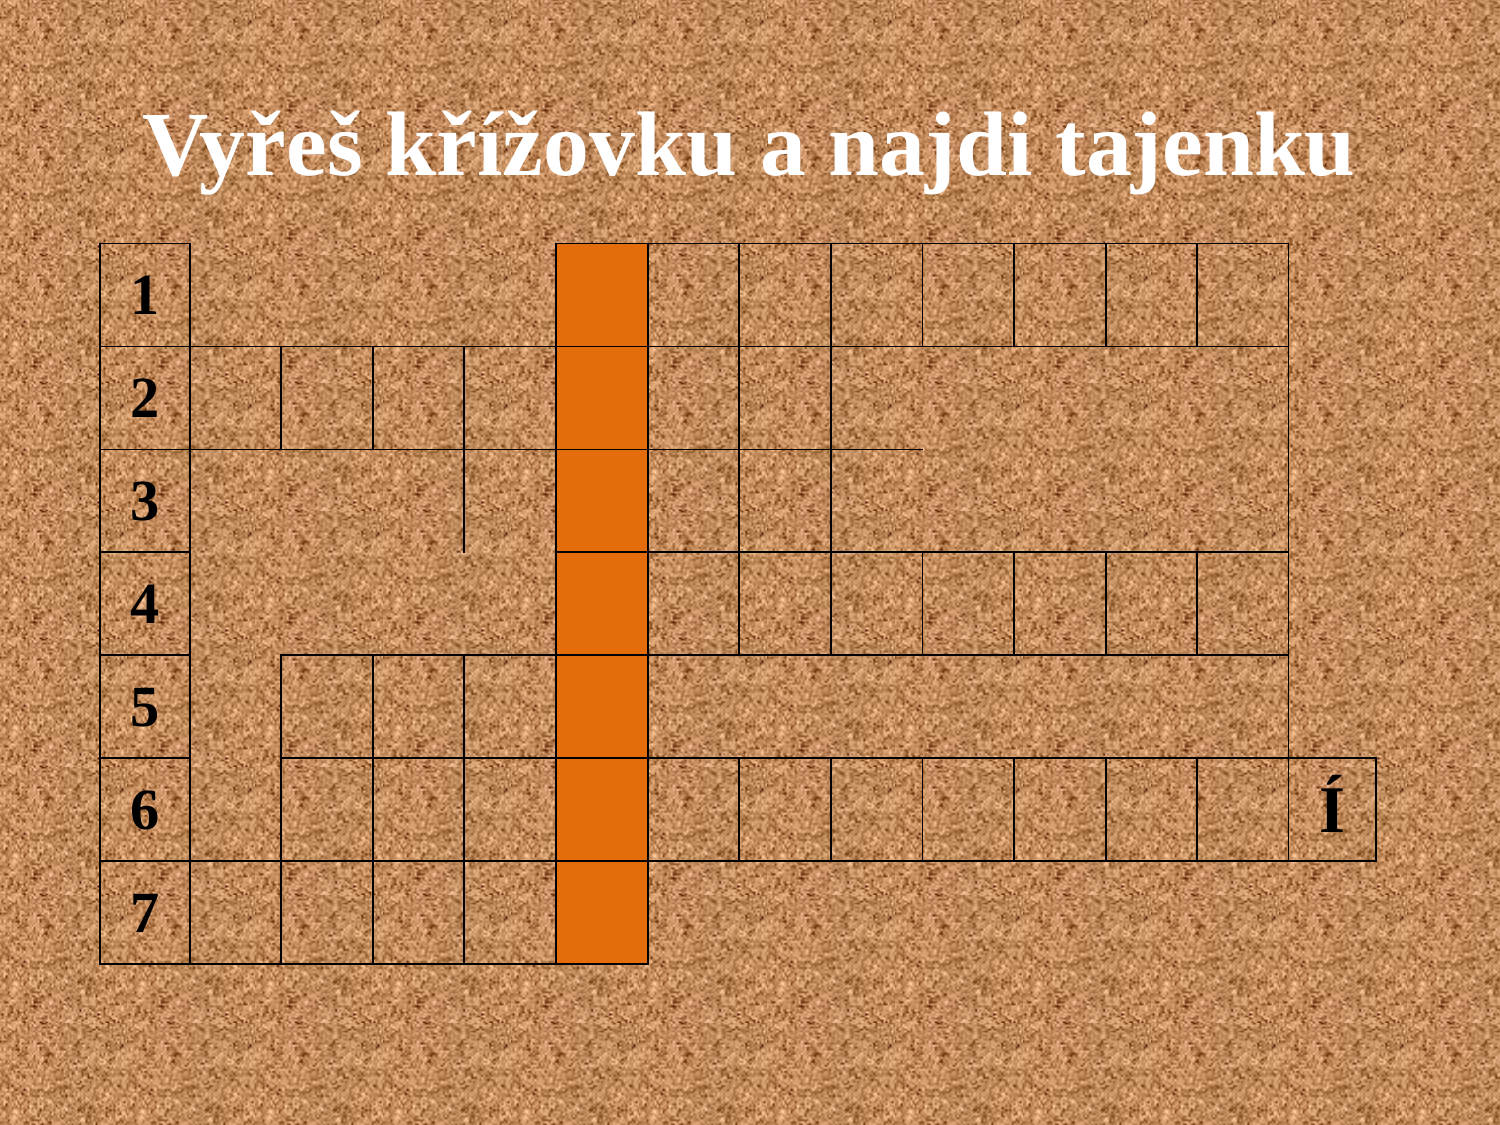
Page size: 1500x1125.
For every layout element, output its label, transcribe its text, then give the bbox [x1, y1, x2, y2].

table_cell 7 [101, 862, 189, 963]
table_cell [557, 450, 647, 493]
table_cell [282, 347, 372, 449]
table_cell [740, 759, 830, 860]
table_cell [557, 569, 647, 654]
table_cell [832, 347, 923, 449]
table_header [191, 244, 555, 346]
table_cell [191, 655, 280, 860]
table_cell [282, 656, 372, 757]
table_cell [740, 347, 830, 449]
table_cell 2 [101, 347, 189, 449]
table_cell [465, 450, 555, 493]
table_cell 3 [101, 450, 189, 551]
table_cell [191, 347, 280, 449]
table_cell [282, 862, 372, 963]
table_cell 5 [101, 656, 189, 757]
table_cell [374, 862, 463, 963]
table_header [1107, 244, 1196, 346]
table_cell Í [1289, 759, 1375, 860]
table_header [649, 244, 738, 346]
table_cell [1015, 759, 1105, 860]
table_cell [191, 862, 280, 963]
table_header [1289, 244, 1376, 493]
table_cell [1015, 569, 1105, 654]
table_cell [923, 759, 1013, 860]
table_cell [557, 656, 647, 757]
table_cell [374, 656, 463, 757]
table_header [1198, 244, 1288, 346]
table_cell 6 [101, 759, 189, 860]
text_box [270, 493, 1500, 569]
table_header [1015, 244, 1105, 346]
table_cell [374, 759, 463, 860]
table_cell [832, 450, 923, 493]
table_cell [1198, 569, 1288, 654]
table_cell [465, 347, 555, 449]
table_cell [282, 759, 372, 860]
picture [0, 0, 1500, 1125]
table_cell [557, 862, 647, 963]
table_cell [649, 569, 738, 654]
table_cell [923, 569, 1013, 654]
table_cell [649, 656, 1288, 757]
table_cell [649, 759, 738, 860]
table_cell [191, 552, 555, 655]
title Vyřeš křížovku a najdi tajenku [75, 45, 1425, 233]
table_cell [465, 656, 555, 757]
table_cell [557, 347, 647, 449]
table_cell [649, 862, 1376, 964]
table_header [557, 244, 647, 346]
table_header [923, 244, 1013, 346]
table_cell [465, 759, 555, 860]
table_cell [1107, 569, 1196, 654]
table_cell [1198, 759, 1288, 860]
table_header [740, 244, 830, 346]
table_cell [649, 450, 738, 493]
table_cell [832, 759, 922, 860]
table_cell [740, 569, 830, 654]
table_cell 4 [101, 553, 189, 654]
table_cell [649, 347, 738, 449]
table_header [832, 244, 922, 346]
table_cell [191, 450, 463, 552]
table_cell [923, 347, 1288, 493]
table_cell [557, 759, 647, 860]
table_header 1 [101, 244, 189, 346]
table_cell [374, 347, 463, 449]
table_cell [740, 450, 830, 493]
table_cell [1107, 759, 1196, 860]
table_cell [832, 569, 922, 654]
table_cell [465, 862, 555, 963]
table_header [1289, 569, 1376, 757]
